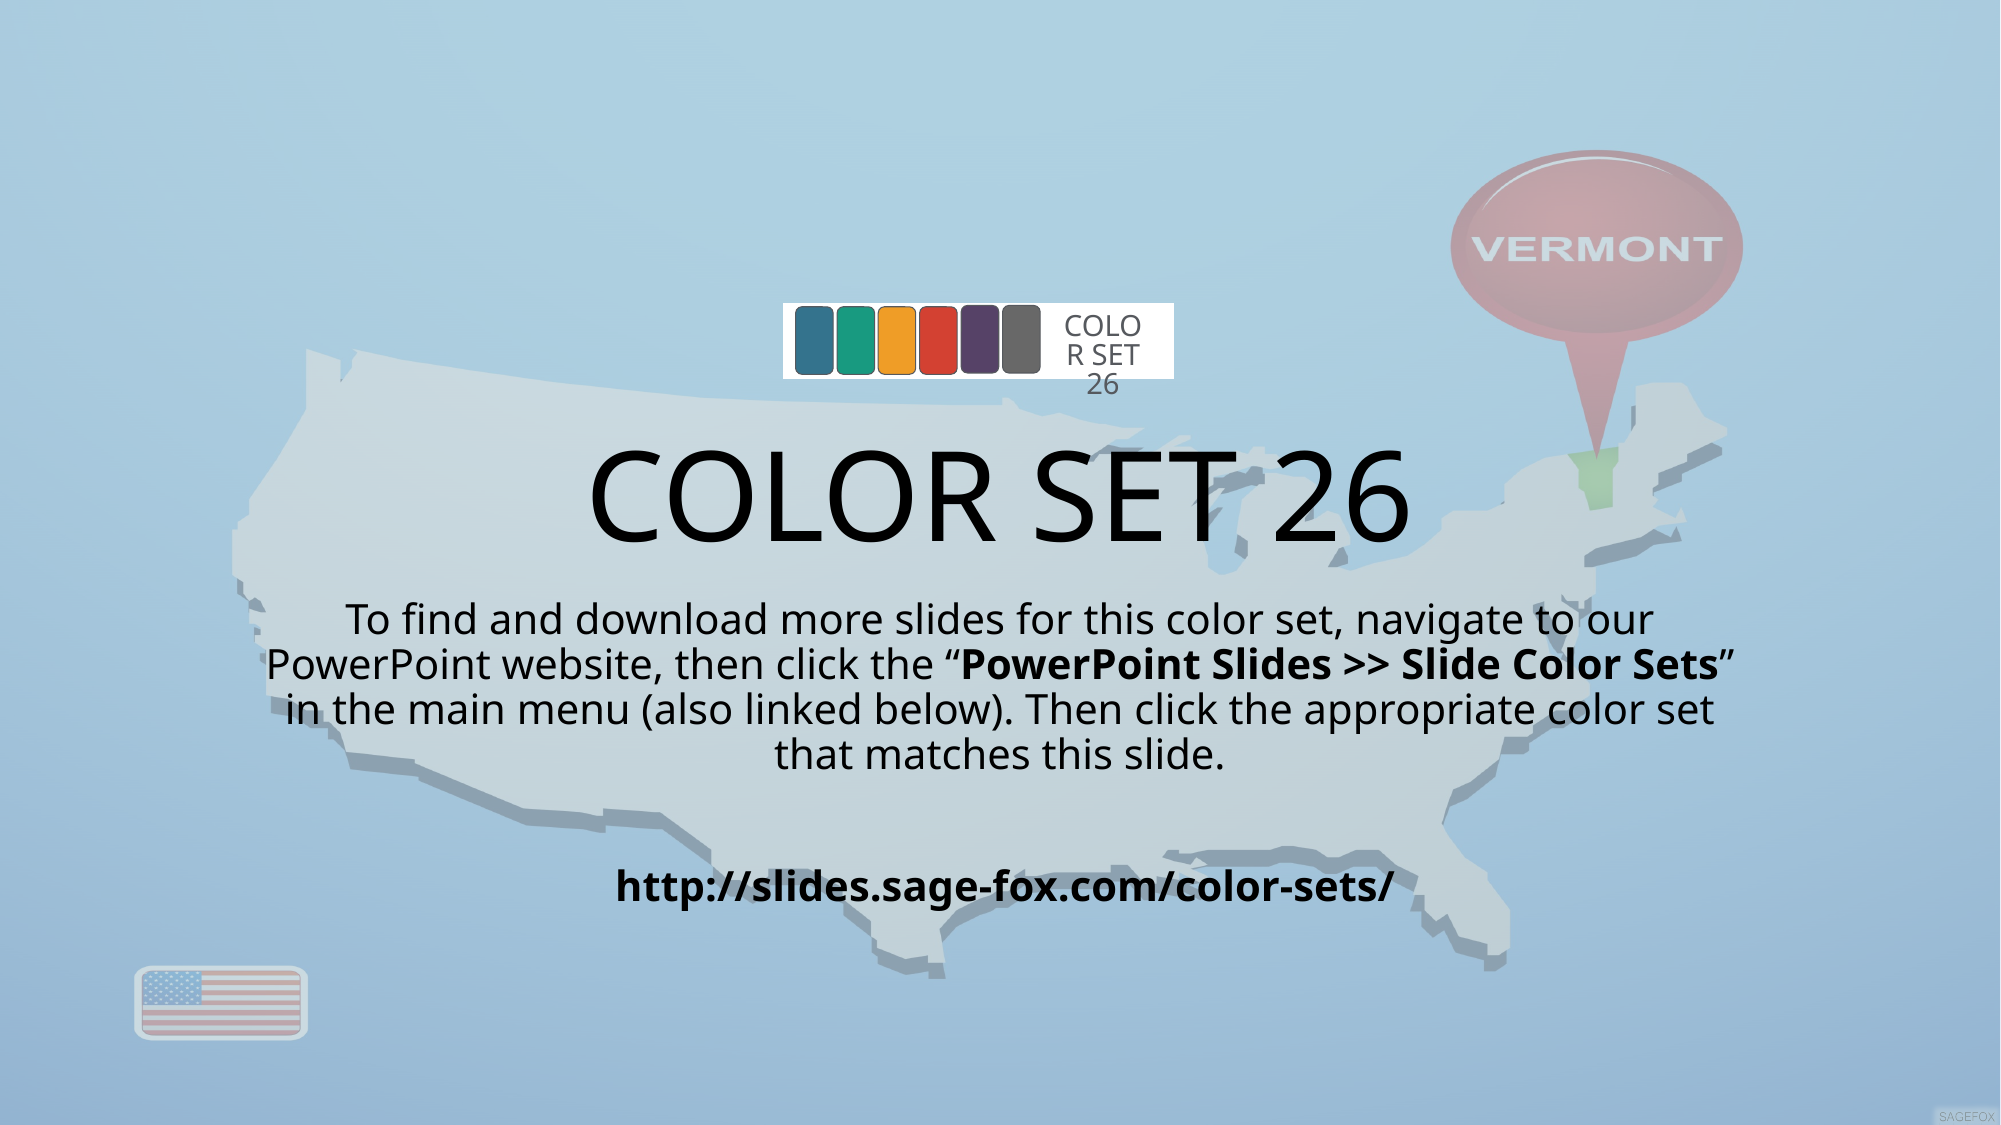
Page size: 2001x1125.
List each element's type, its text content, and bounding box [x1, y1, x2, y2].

title COLOR SET 26 [249, 184, 1750, 576]
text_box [783, 303, 1174, 380]
subtitle To find and download more slides for this color set, navigate to our PowerPoint website, then click the “PowerPoint Slides >> Slide Color Sets” in the main menu (also linked below). Then click the appropriate color set that matches this slide. http://slides.sage-fox.com/color-sets/ [249, 590, 1750, 863]
